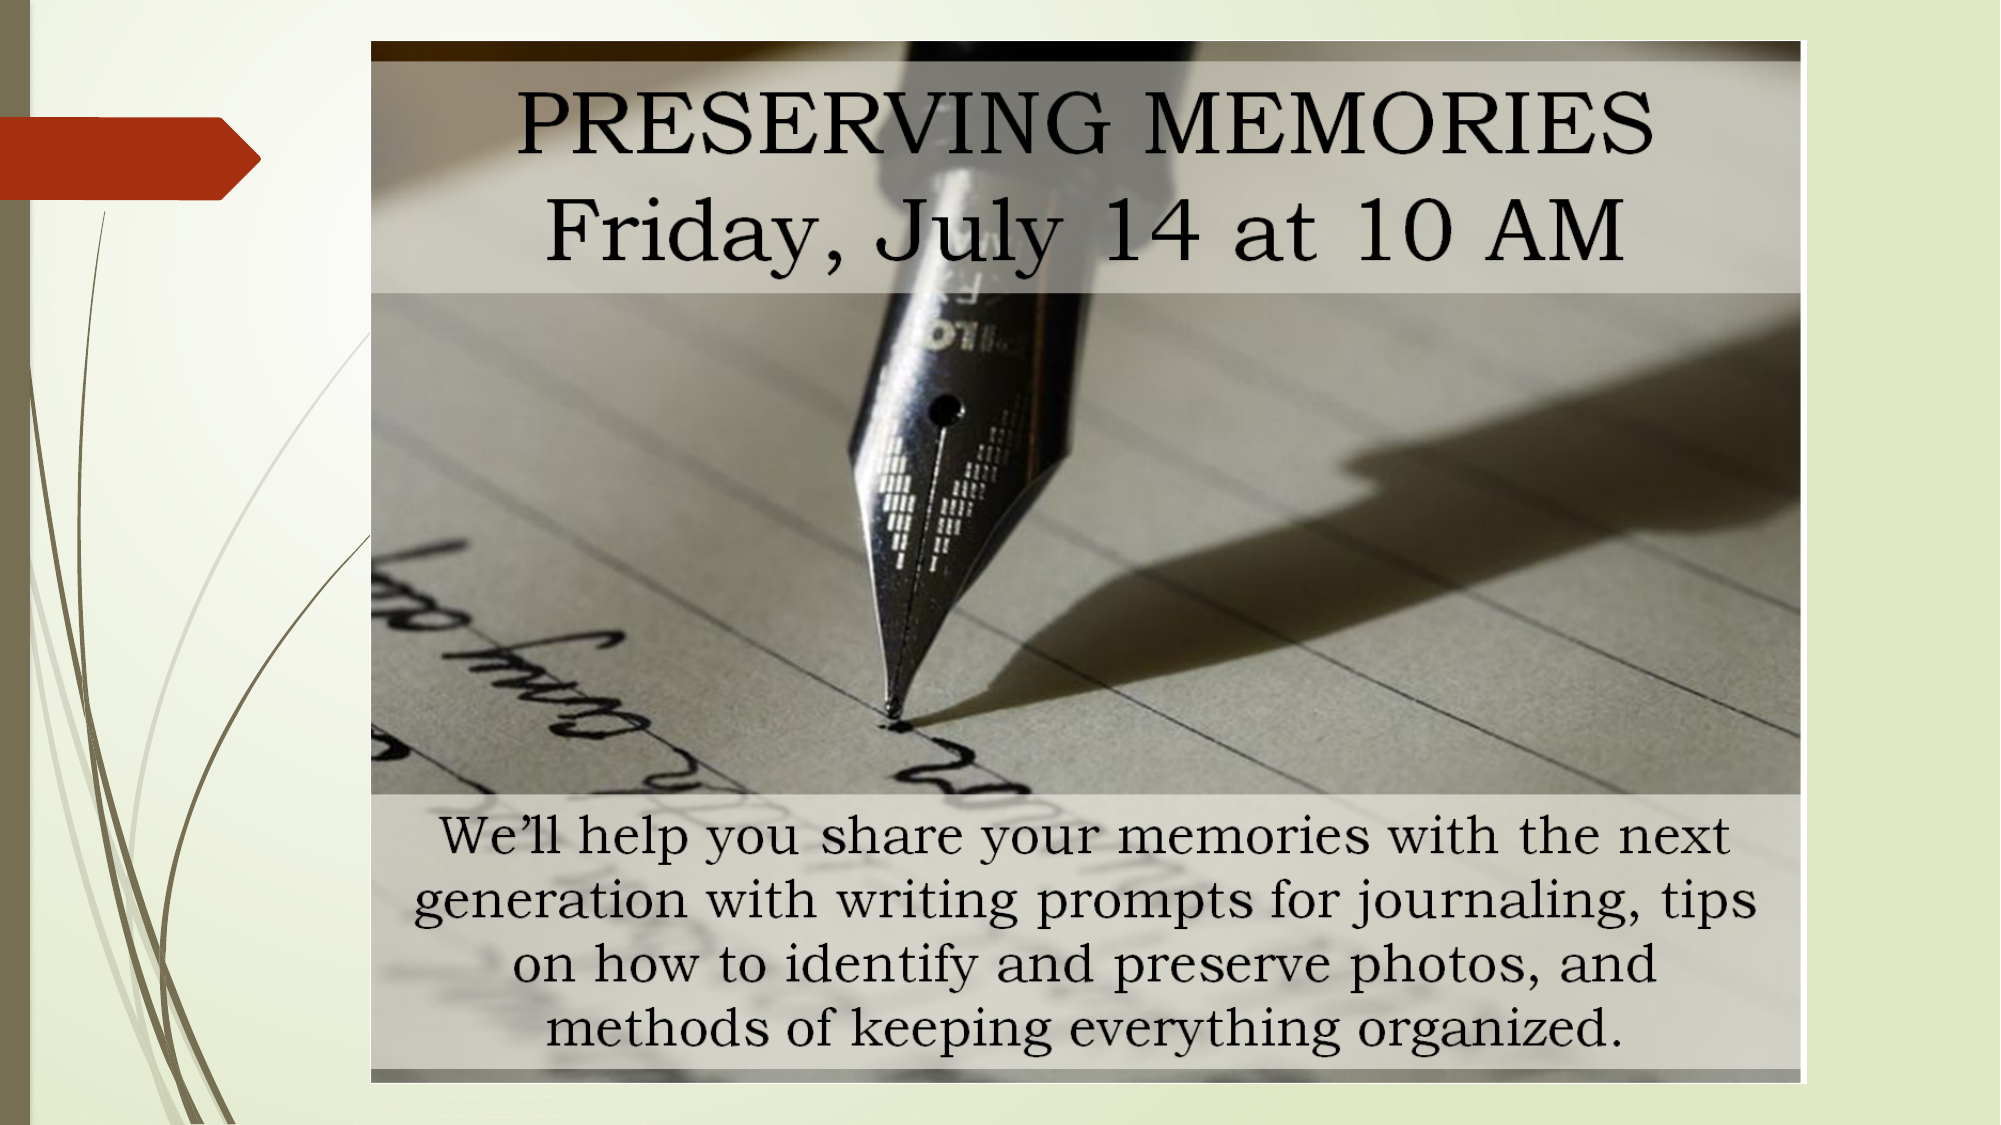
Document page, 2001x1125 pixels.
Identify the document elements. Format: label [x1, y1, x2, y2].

picture [370, 40, 1807, 1085]
